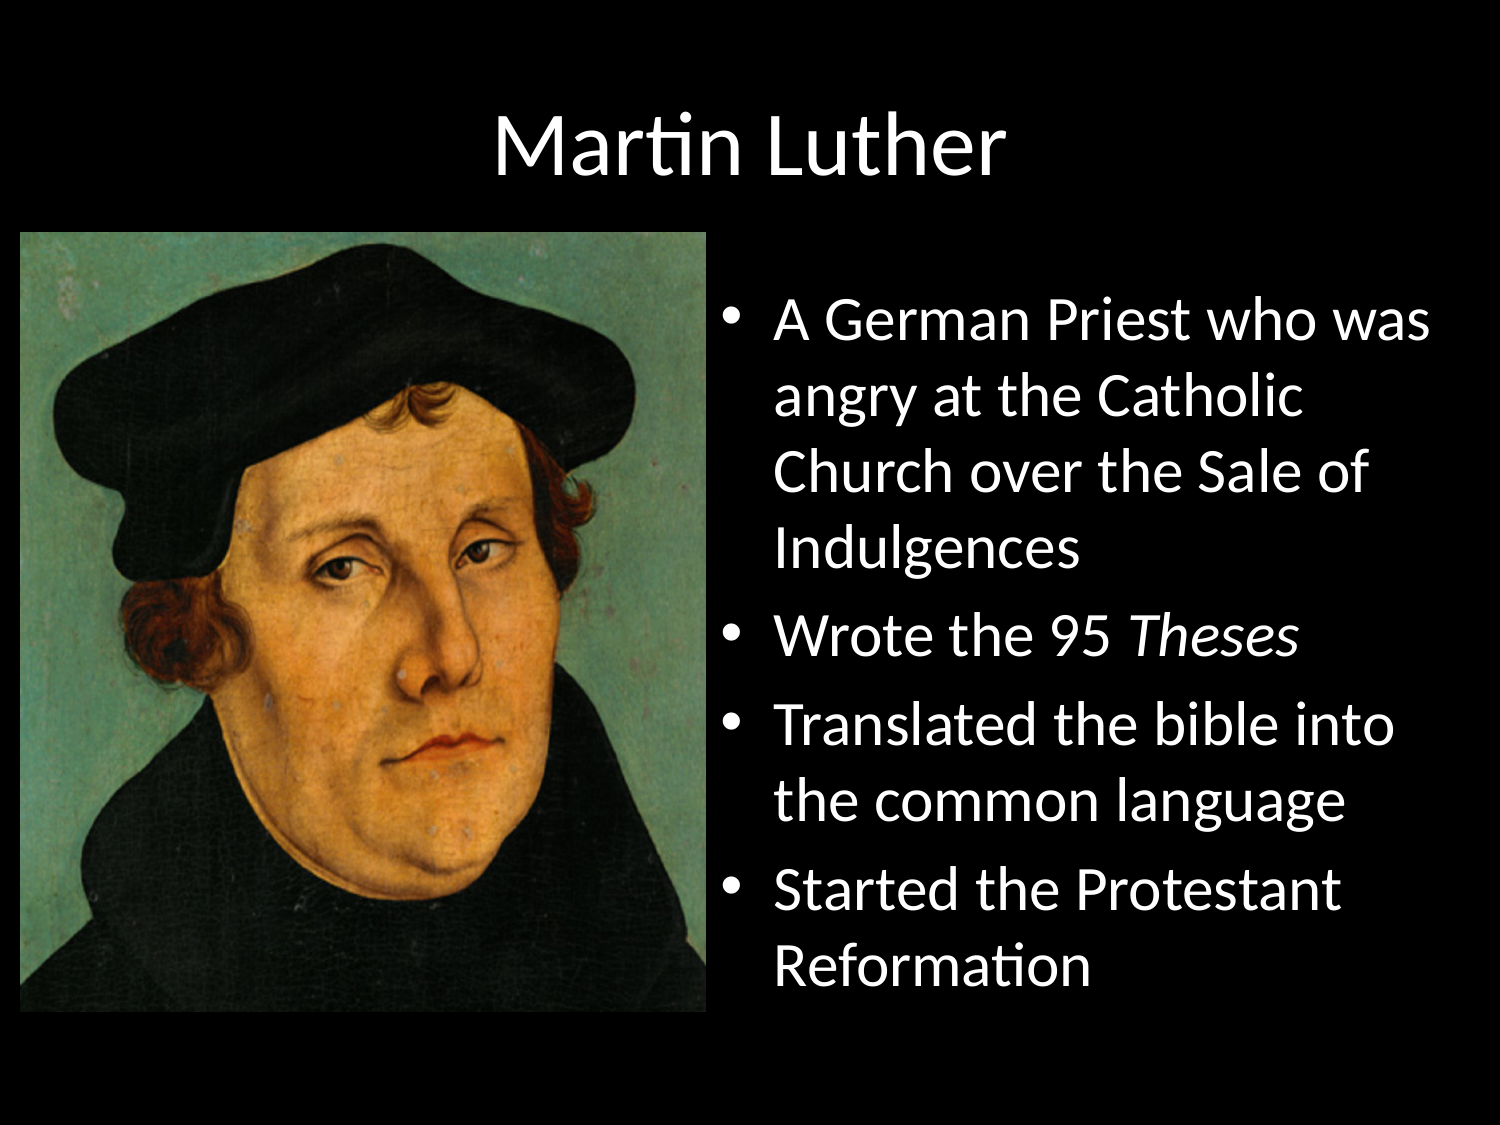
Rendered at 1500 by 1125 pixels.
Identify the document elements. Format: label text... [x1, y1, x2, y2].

title Martin Luther [75, 45, 1425, 233]
picture [20, 232, 706, 1012]
list A German Priest who was angry at the Catholic Church over the Sale of Indulgences Wrote the 95 Theses Translated the bible into the common language Started the Protestant Reformation [711, 269, 1500, 1012]
